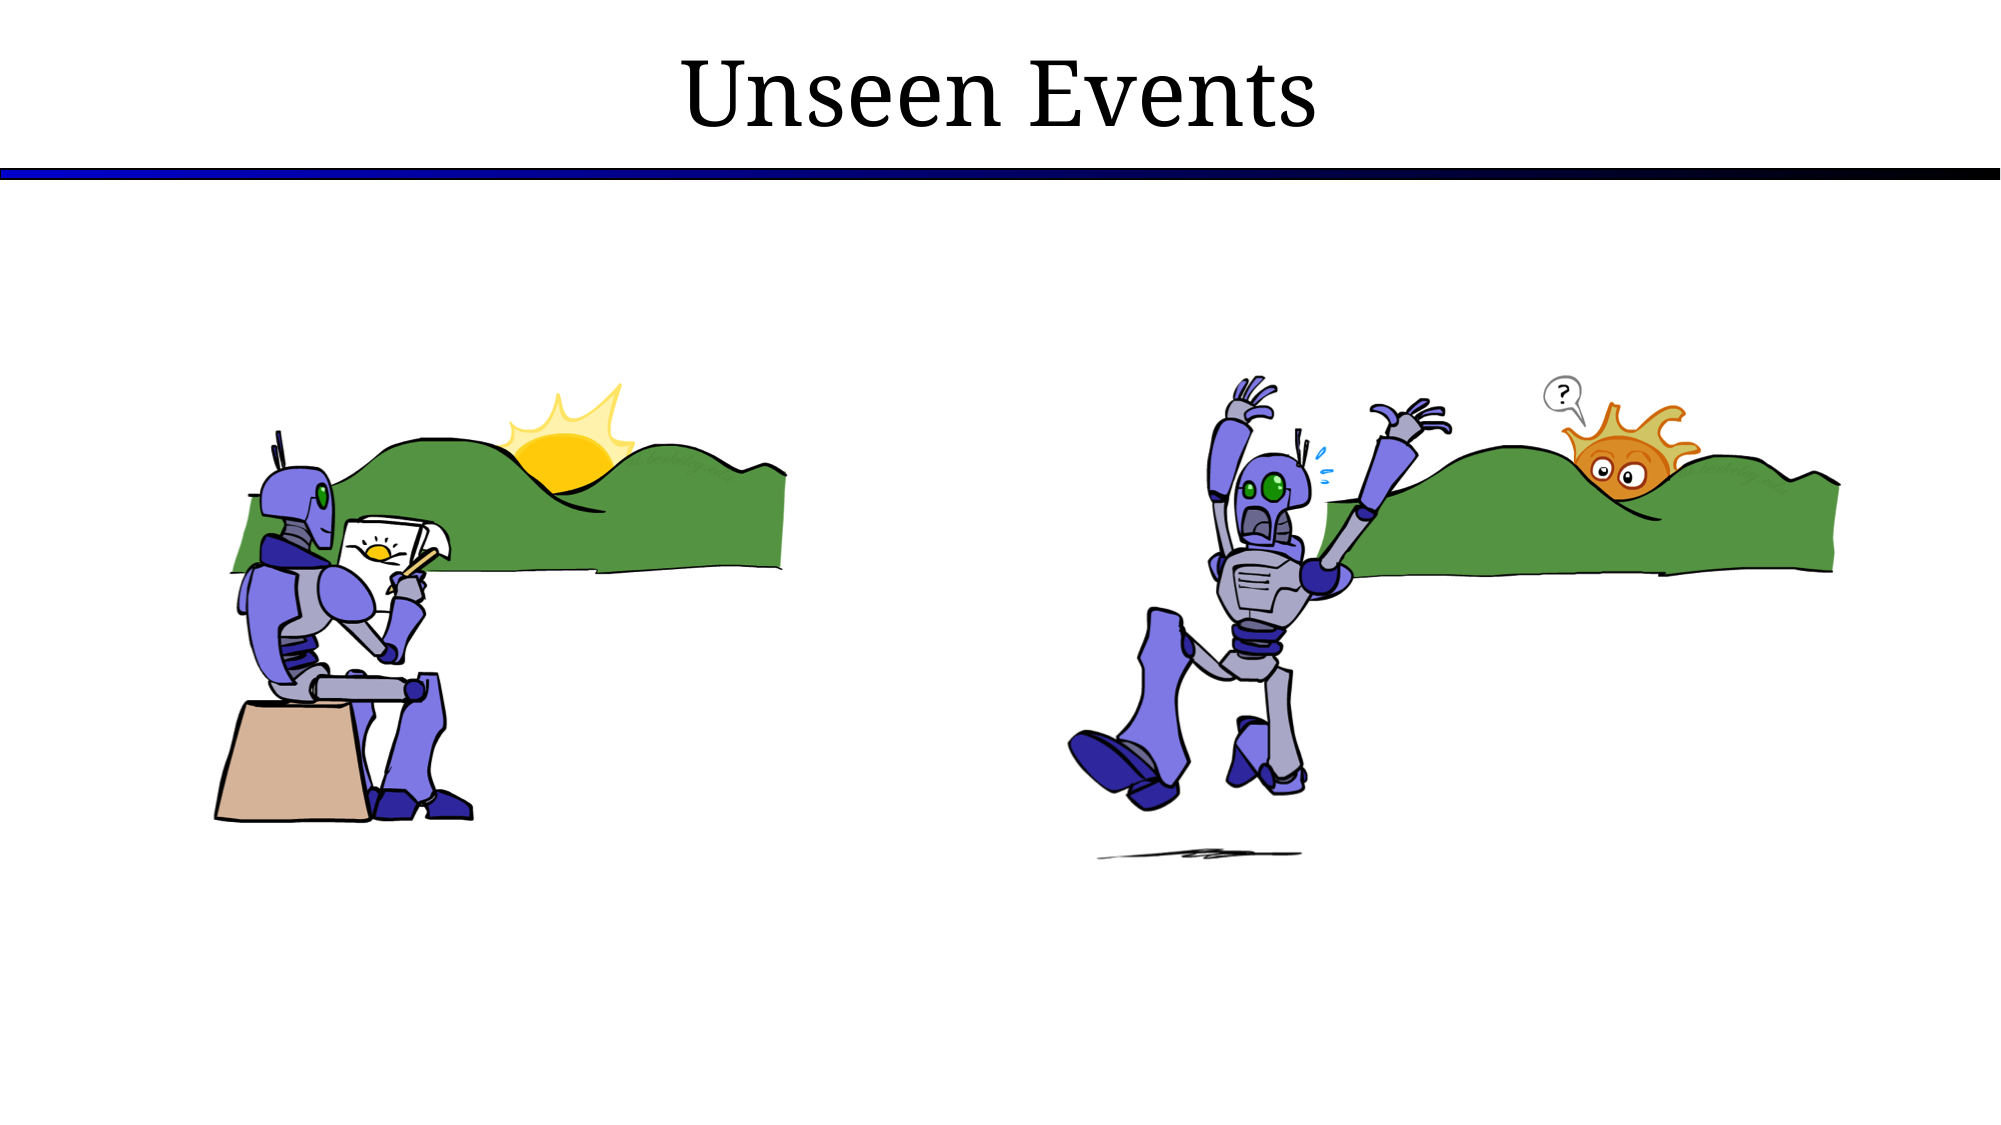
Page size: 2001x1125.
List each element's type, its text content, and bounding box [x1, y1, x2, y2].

picture [212, 374, 791, 825]
picture [1062, 367, 1844, 863]
title Unseen Events [0, 0, 2000, 184]
